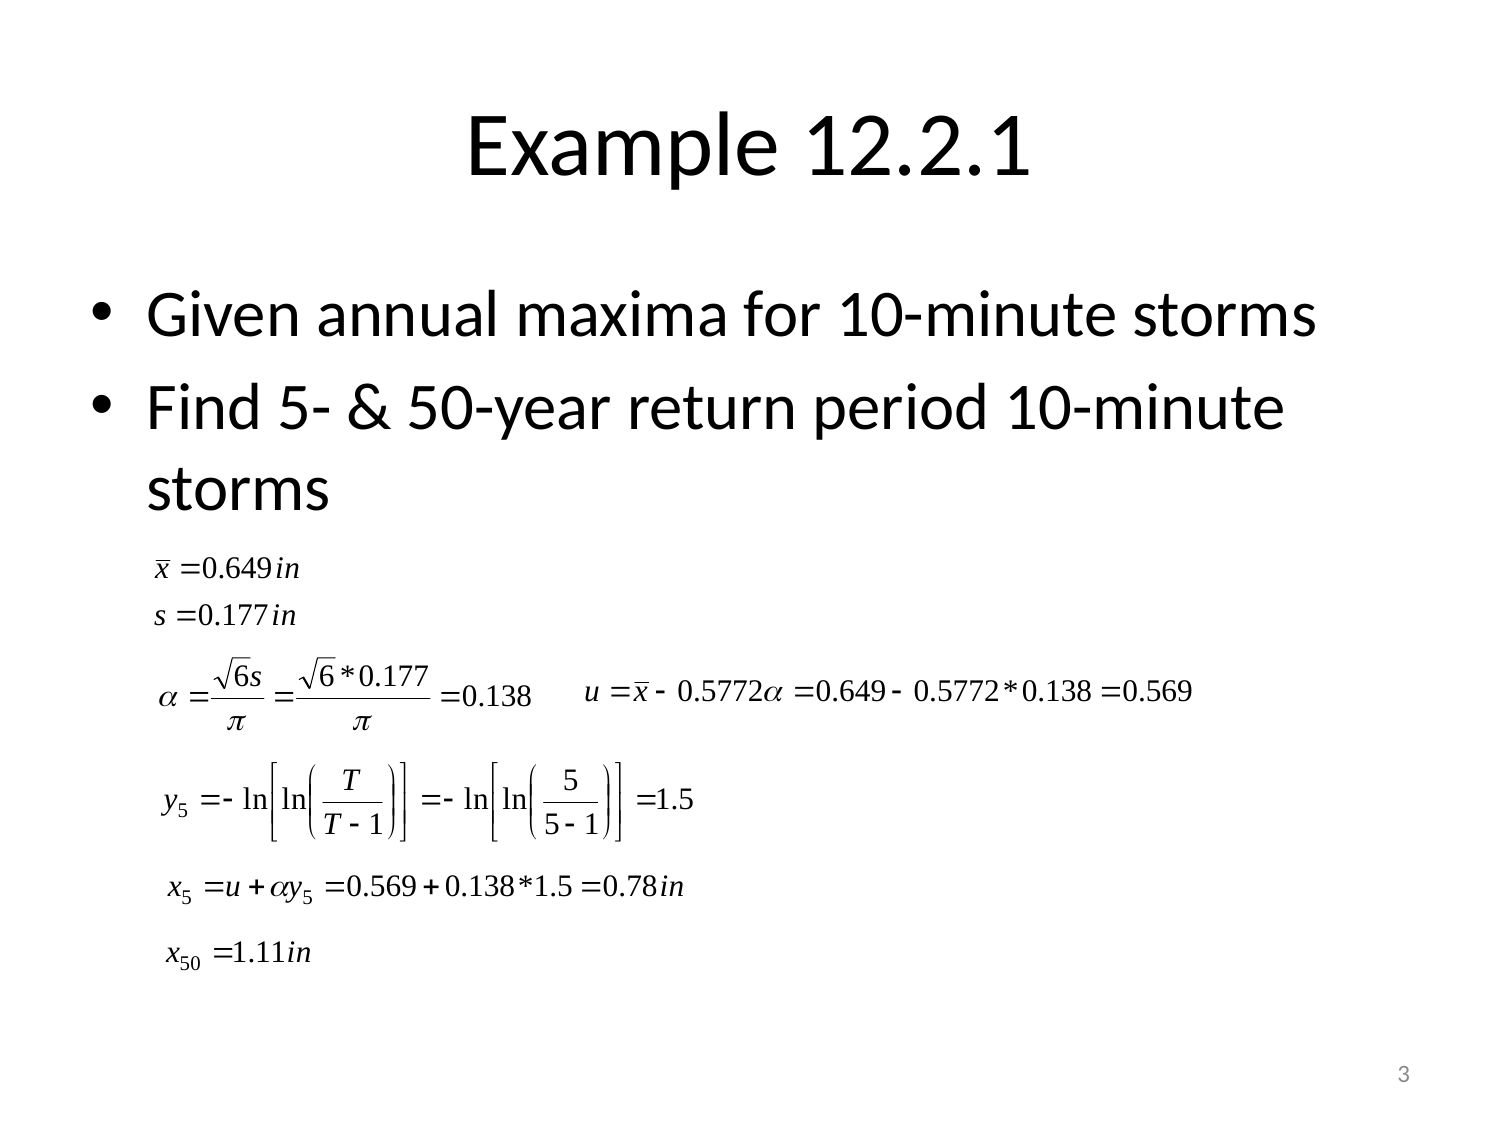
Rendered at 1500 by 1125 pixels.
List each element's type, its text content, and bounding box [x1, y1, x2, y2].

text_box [162, 867, 689, 910]
list Given annual maxima for 10-minute storms Find 5- & 50-year return period 10-minute storms [75, 262, 1425, 1005]
title Example 12.2.1 [75, 45, 1425, 233]
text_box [149, 552, 303, 639]
slide_number 3 [1074, 1042, 1425, 1103]
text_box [156, 757, 698, 848]
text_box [581, 673, 1197, 708]
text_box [160, 932, 316, 976]
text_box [155, 651, 535, 736]
